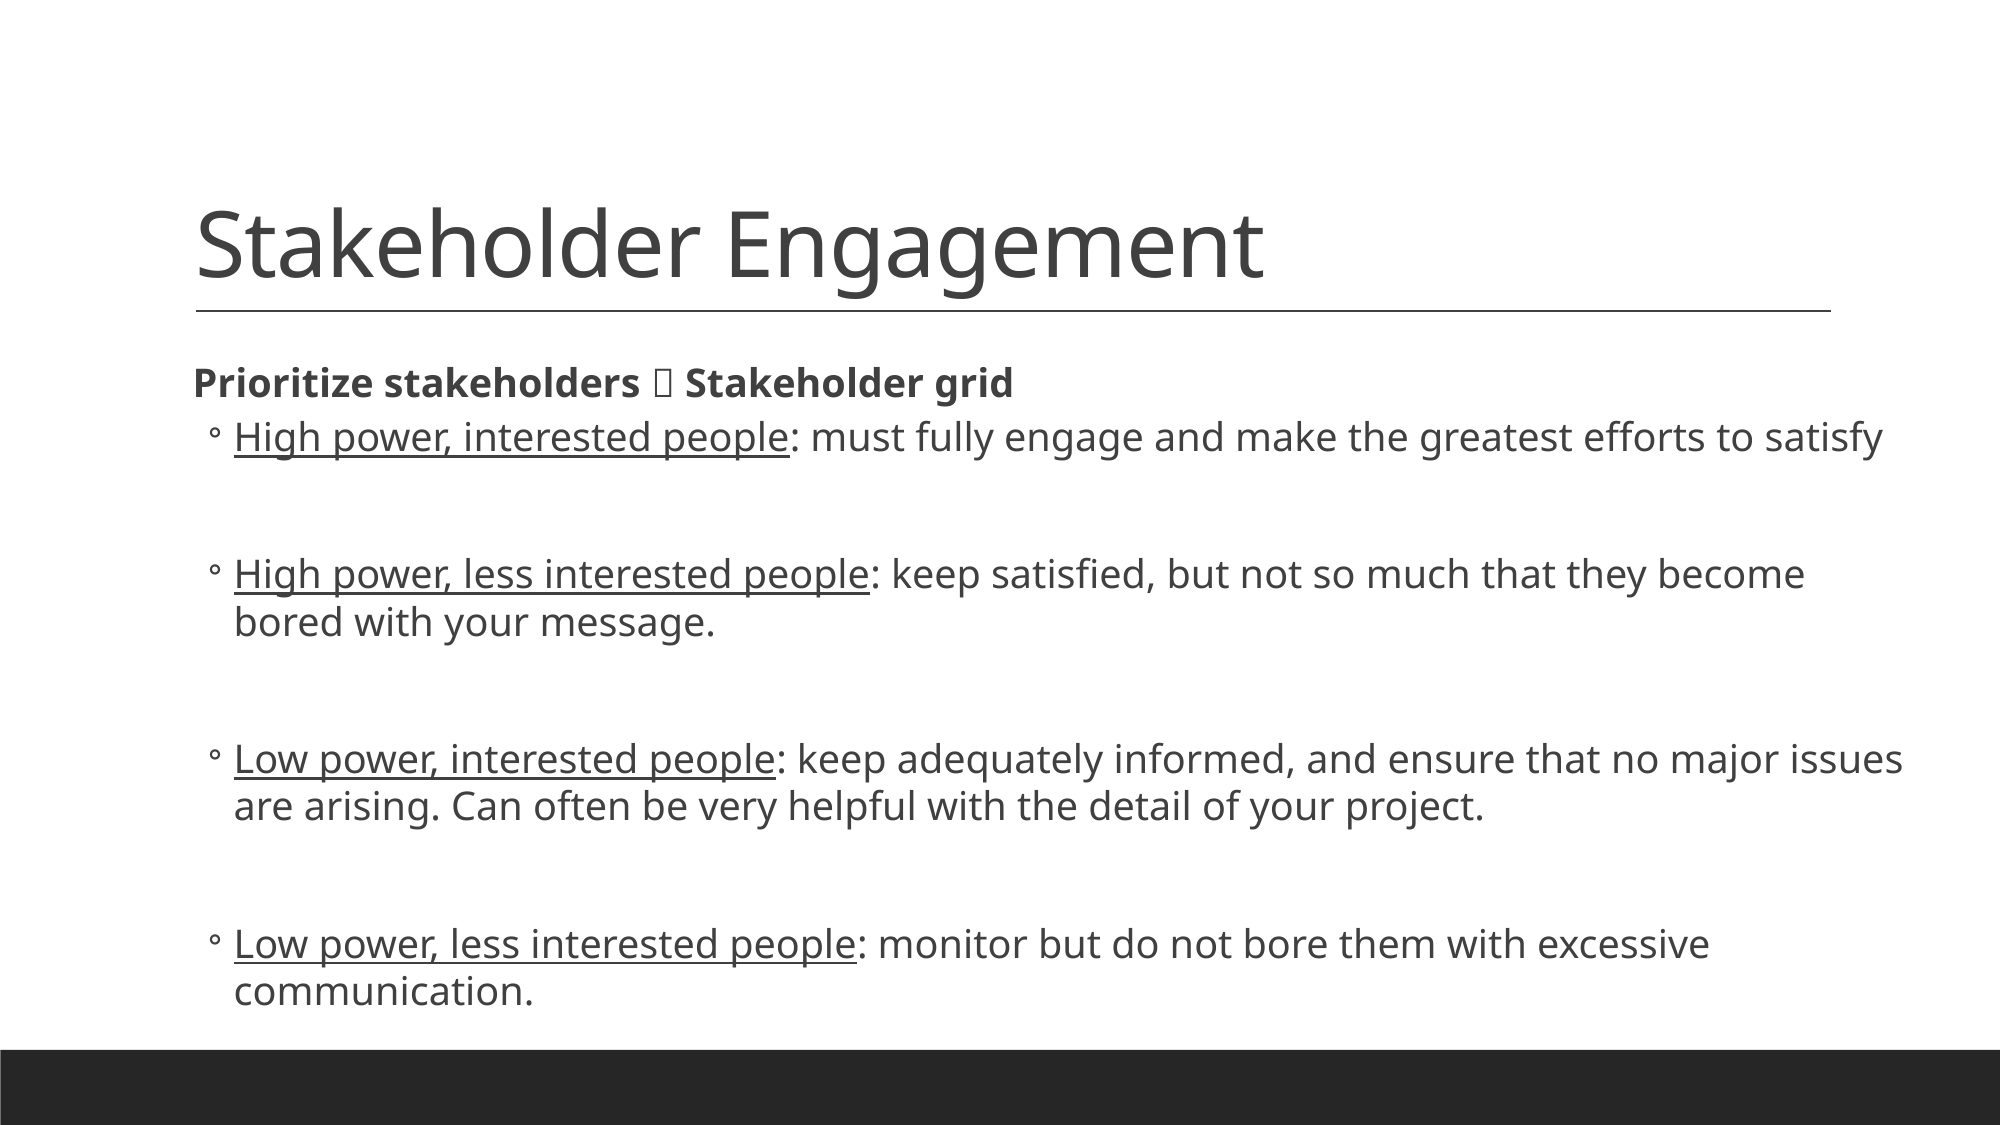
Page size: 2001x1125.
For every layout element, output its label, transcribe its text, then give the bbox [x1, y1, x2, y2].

list Prioritize stakeholders  Stakeholder grid High power, interested people: must fully engage and make the greatest efforts to satisfy High power, less interested people: keep satisfied, but not so much that they become bored with your message. Low power, interested people: keep adequately informed, and ensure that no major issues are arising. Can often be very helpful with the detail of your project. Low power, less interested people: monitor but do not bore them with excessive communication. [180, 341, 1906, 1045]
title Stakeholder Engagement [180, 172, 1830, 305]
